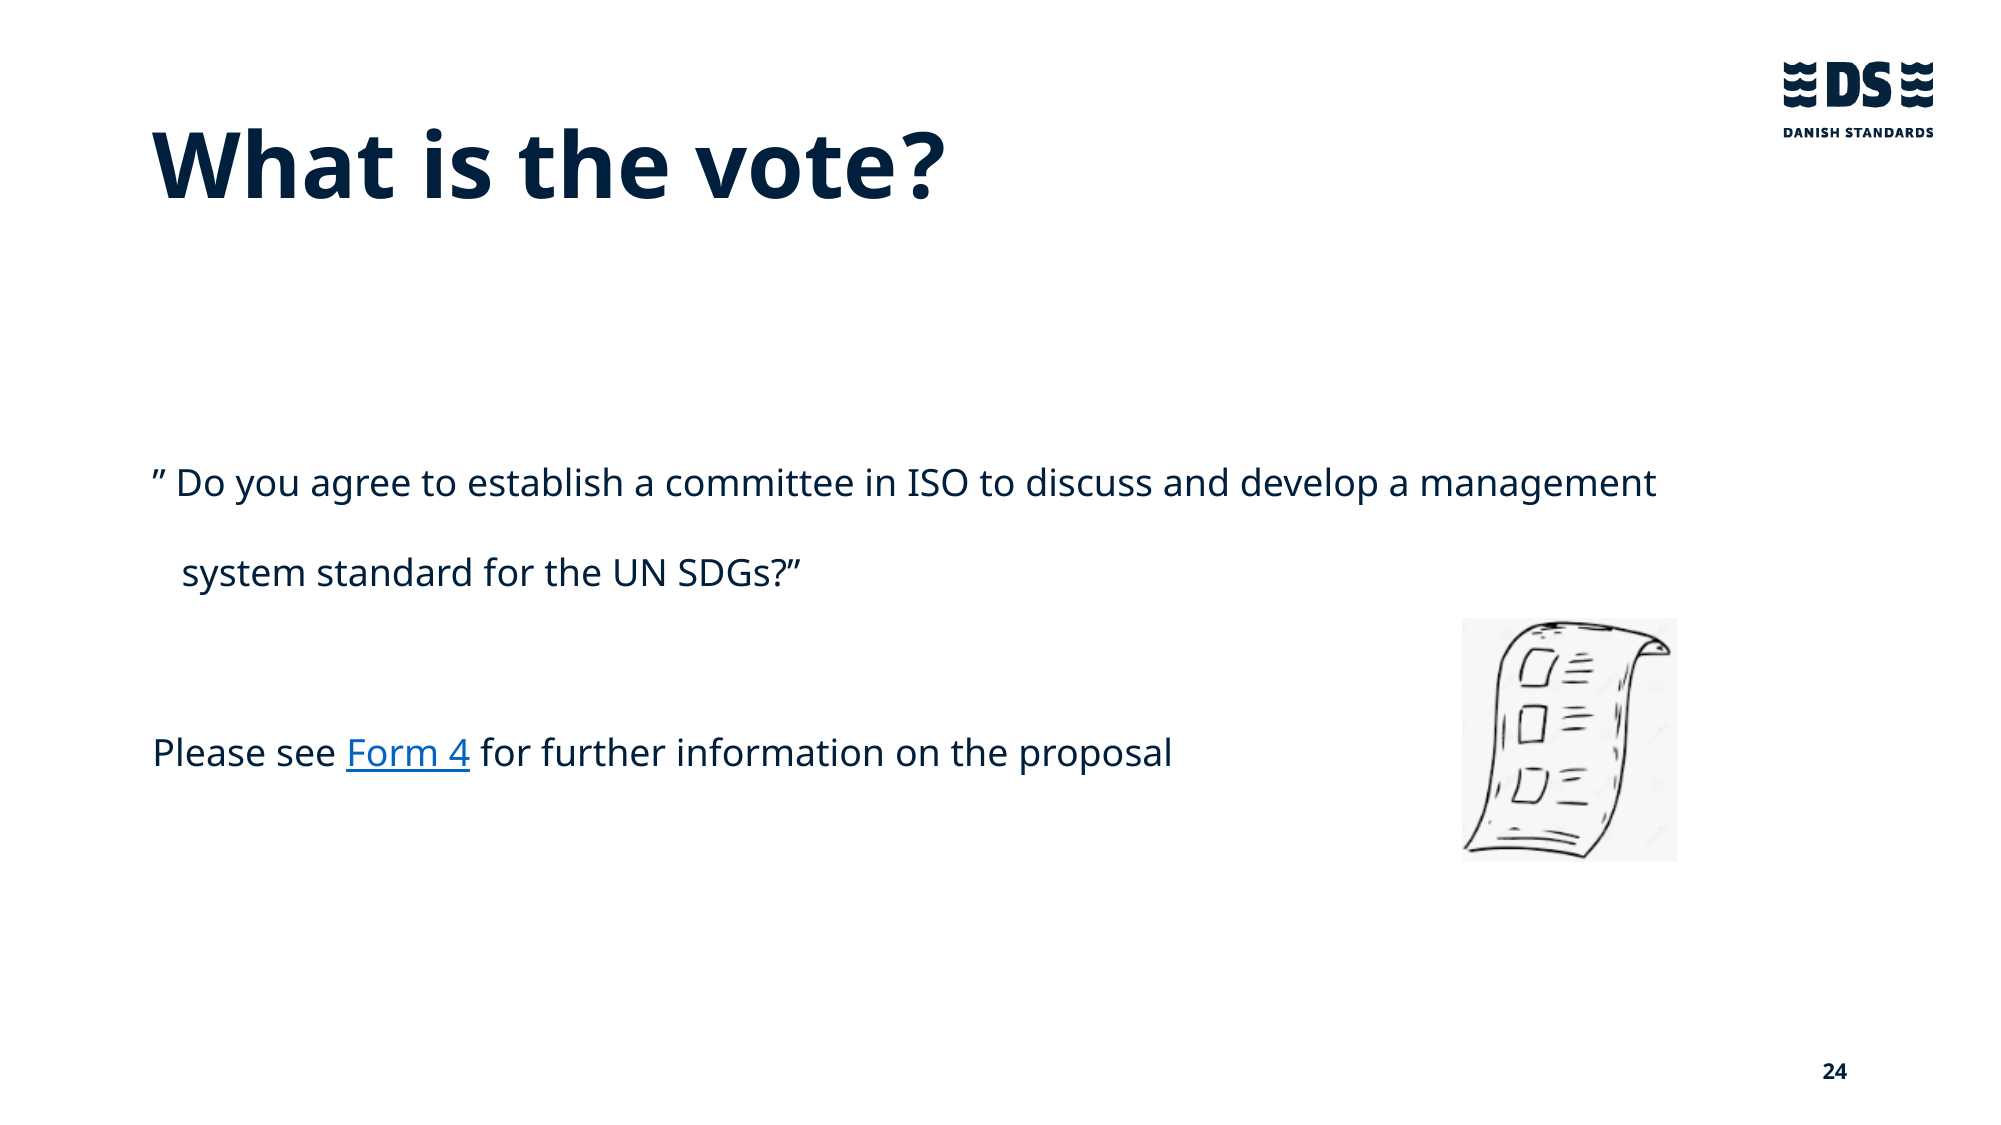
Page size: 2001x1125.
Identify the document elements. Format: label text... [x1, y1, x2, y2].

picture [1462, 618, 1677, 862]
slide_number 24 [1412, 1042, 1863, 1103]
text_box ” Do you agree to establish a committee in ISO to discuss and develop a management system standard for the UN SDGs?” Please see Form 4 for further information on the proposal [137, 315, 1850, 787]
picture [1863, 59, 1933, 138]
title What is the vote ? [137, 59, 1863, 278]
